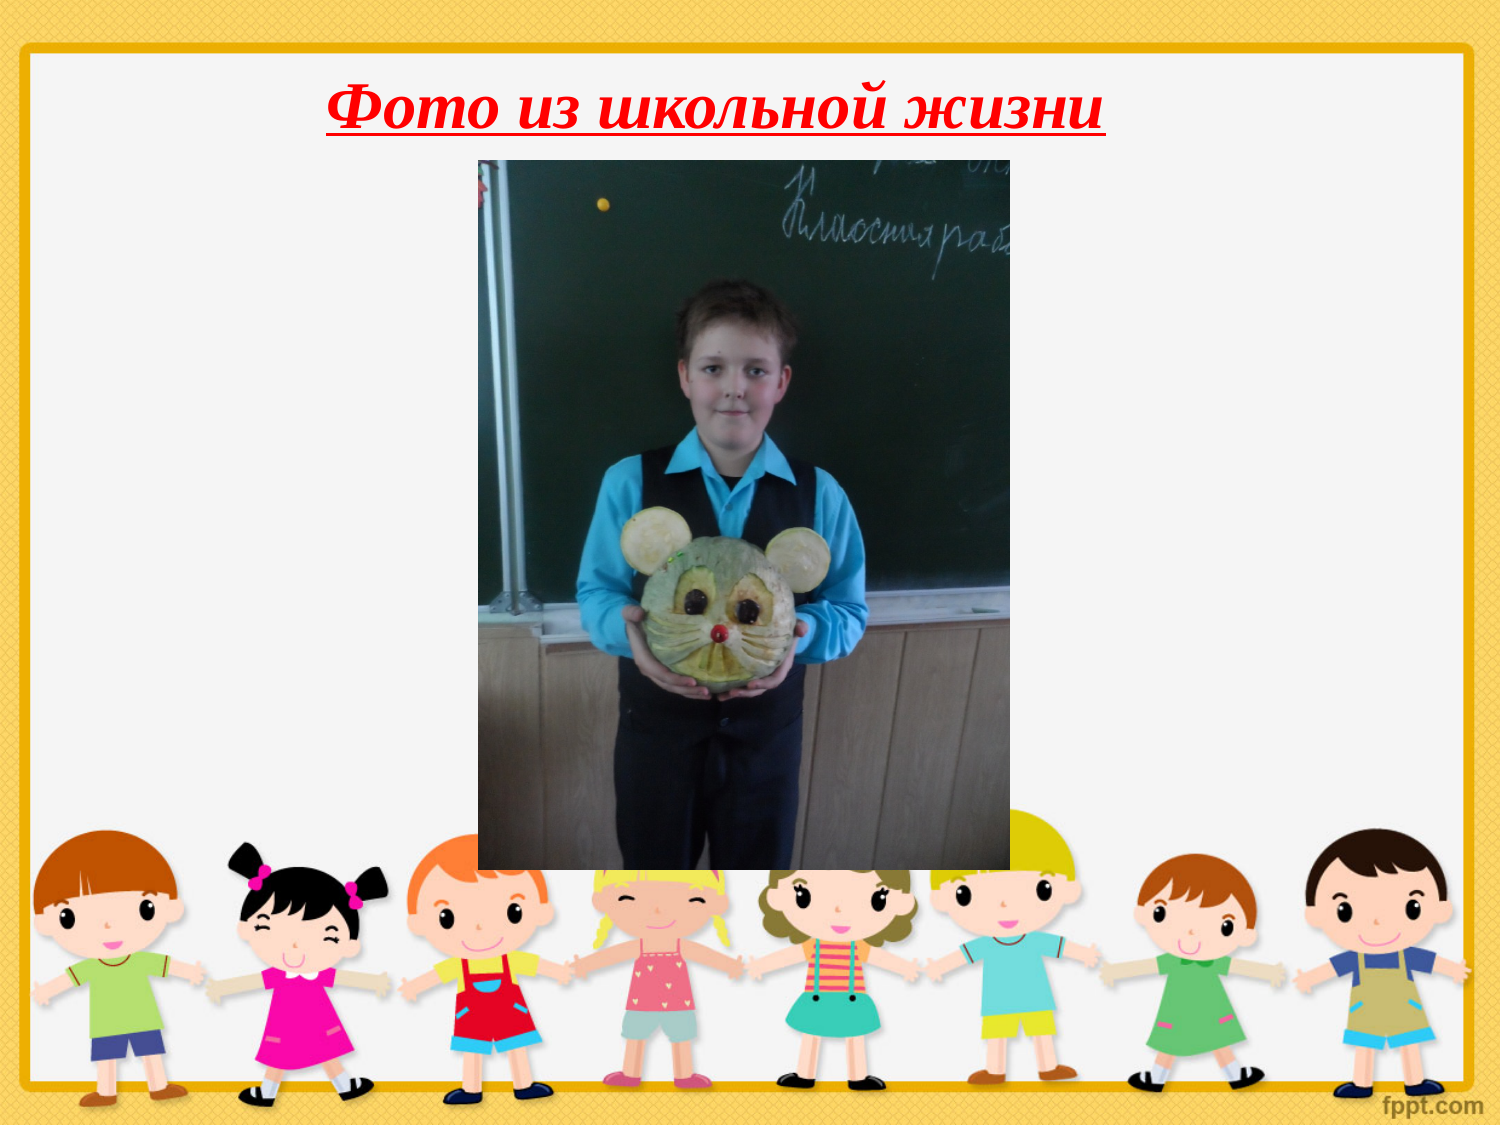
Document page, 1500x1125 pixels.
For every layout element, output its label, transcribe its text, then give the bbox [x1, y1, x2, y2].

list Фото из школьной жизни [40, 54, 1392, 178]
picture [0, 0, 1500, 1125]
